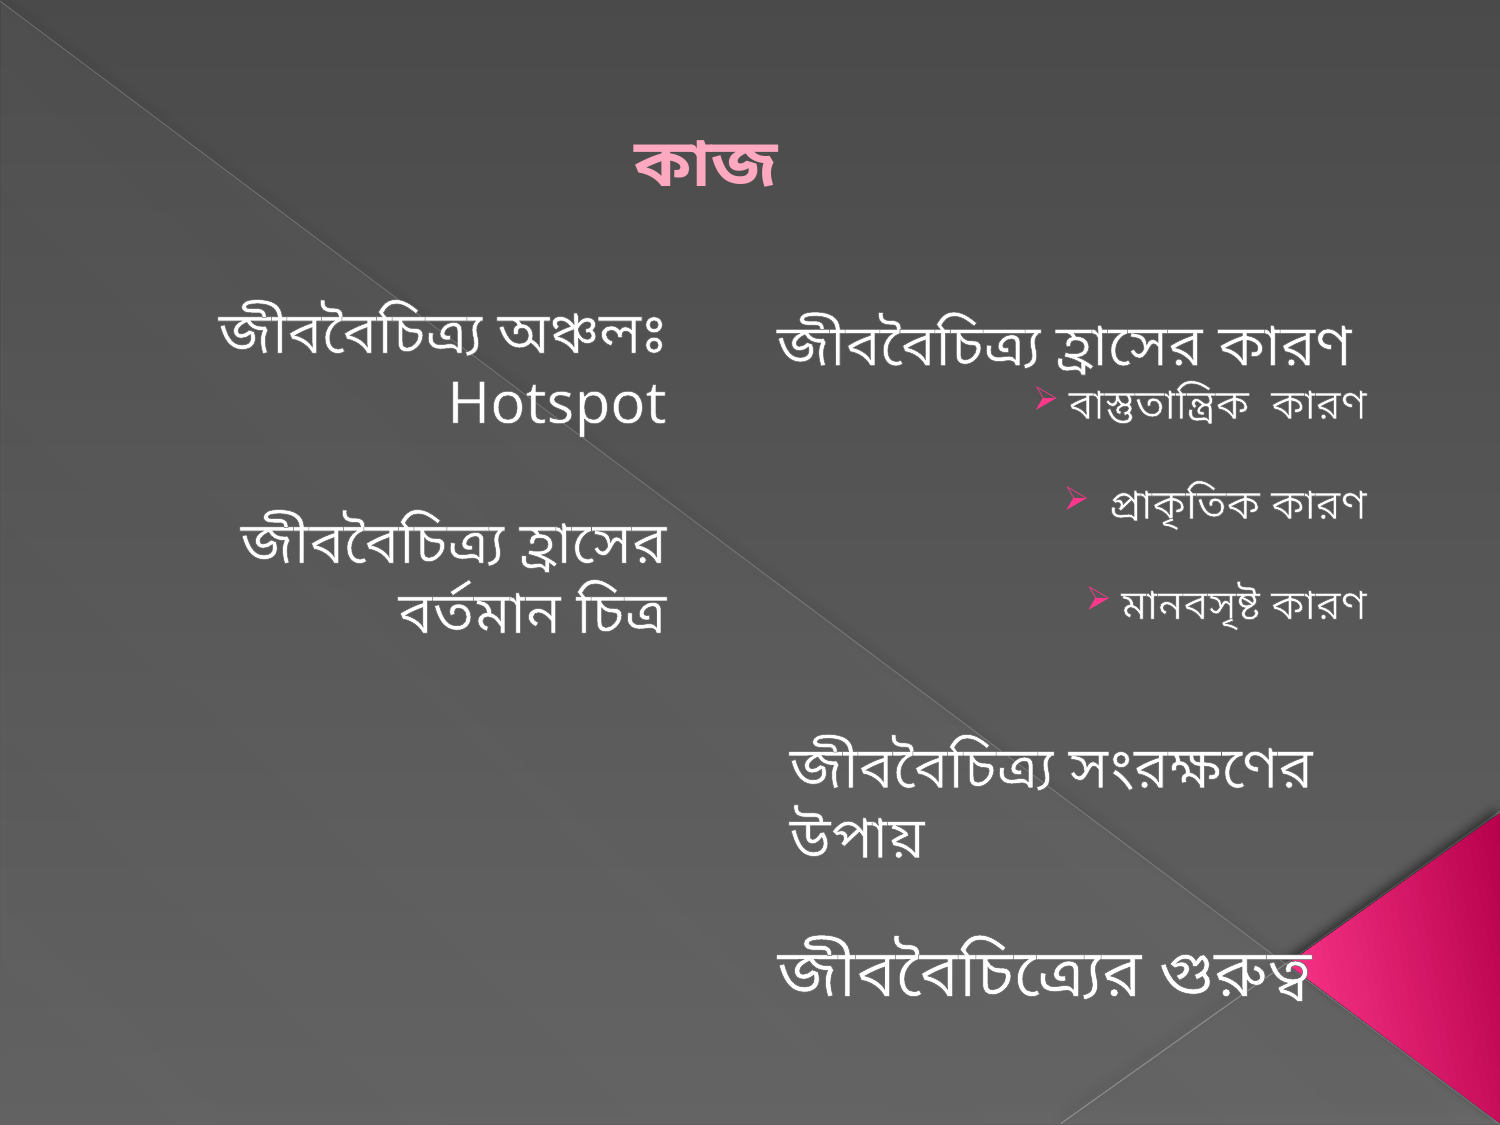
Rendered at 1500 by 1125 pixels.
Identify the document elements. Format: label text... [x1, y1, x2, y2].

text_box কাজ [474, 112, 938, 208]
text_box জীববৈচিত্র্য হ্রাসের কারণ বাস্তুতান্ত্রিক কারণ প্রাকৃতিক কারণ মানবসৃষ্ট কারণ [537, 299, 1388, 635]
text_box জীববৈচিত্র্যের গুরুত্ব [762, 362, 1500, 1017]
text_box জীববৈচিত্র্য সংরক্ষণের উপায় [774, 162, 1438, 362]
text_box জীববৈচিত্র্য অঞ্চলঃ Hotspot জীববৈচিত্র্য হ্রাসের বর্তমান চিত্র [74, 287, 688, 998]
